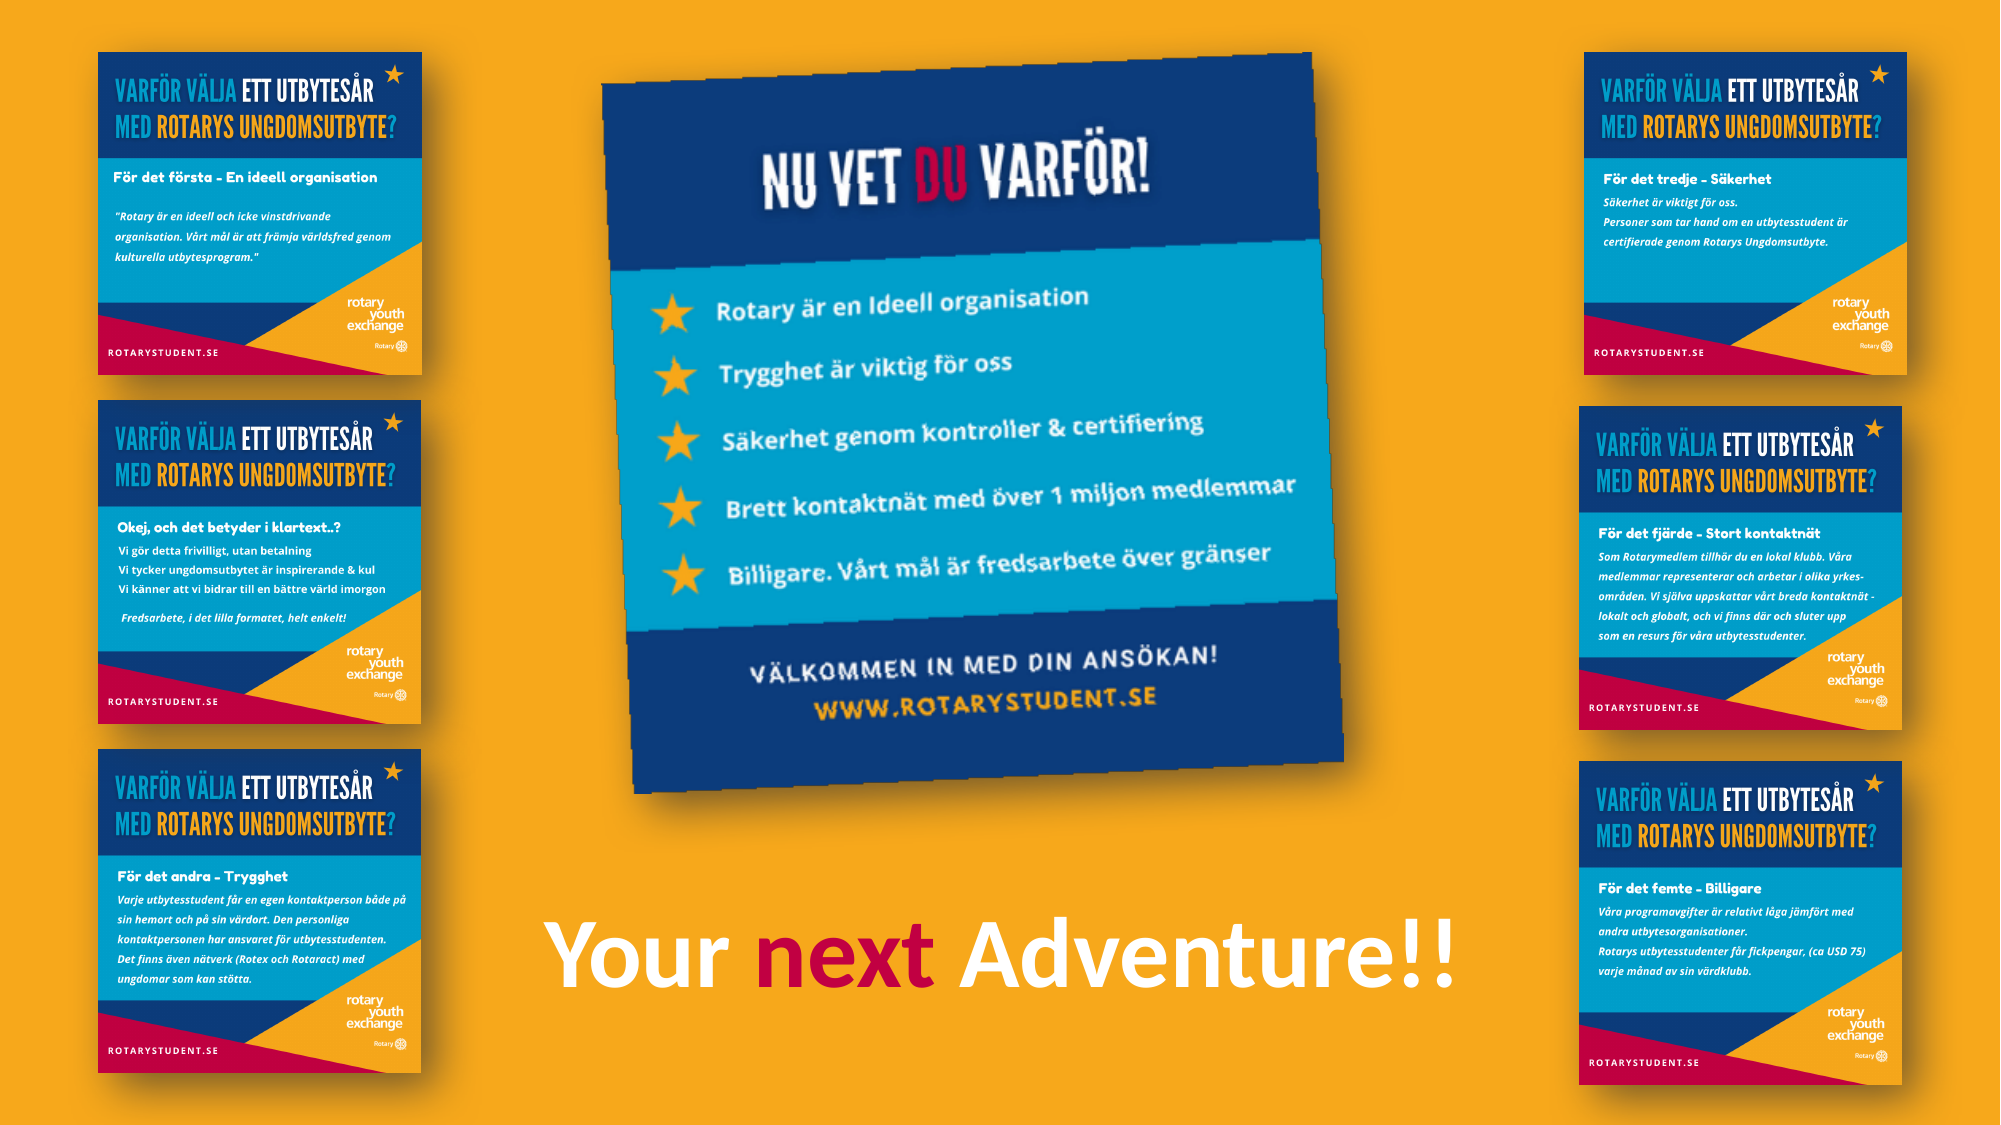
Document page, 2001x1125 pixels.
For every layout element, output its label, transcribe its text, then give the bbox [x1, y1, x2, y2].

picture [155, 526, 168, 532]
picture [1769, 950, 1779, 954]
picture [1750, 174, 1763, 183]
picture [1600, 884, 1606, 893]
picture [367, 176, 376, 181]
picture [1166, 552, 1174, 566]
picture [953, 423, 988, 441]
picture [334, 567, 343, 573]
picture [849, 499, 861, 514]
picture [989, 425, 1001, 439]
picture [831, 360, 855, 379]
picture [1600, 529, 1606, 538]
picture [651, 294, 694, 334]
picture [1707, 884, 1713, 893]
picture [285, 523, 304, 532]
picture [115, 173, 121, 181]
picture [1728, 887, 1752, 896]
picture [253, 172, 275, 182]
picture [662, 553, 704, 595]
picture [735, 368, 783, 388]
picture [1584, 52, 1907, 157]
picture [1053, 551, 1102, 571]
picture [1002, 419, 1009, 438]
picture [98, 592, 421, 724]
picture [993, 488, 1043, 506]
picture [1627, 528, 1641, 538]
picture [1579, 953, 1902, 1085]
picture [1101, 483, 1145, 506]
picture [1716, 884, 1721, 892]
picture [617, 435, 1344, 794]
picture [1627, 883, 1641, 893]
picture [935, 489, 985, 509]
picture [98, 243, 422, 375]
picture [1678, 529, 1692, 538]
picture [1042, 287, 1088, 307]
picture [291, 175, 297, 182]
picture [848, 300, 861, 316]
picture [1688, 200, 1697, 208]
picture [1579, 406, 1902, 511]
picture [1746, 528, 1750, 538]
picture [273, 522, 278, 531]
picture [733, 303, 769, 321]
picture [833, 302, 845, 316]
picture [723, 433, 748, 451]
picture [751, 564, 799, 589]
picture [225, 872, 232, 880]
picture [977, 553, 1052, 574]
picture [1653, 530, 1675, 540]
picture [172, 872, 202, 881]
picture [1579, 598, 1902, 730]
picture [1671, 174, 1695, 186]
picture [801, 568, 825, 582]
picture [119, 872, 125, 881]
picture [215, 236, 225, 240]
picture [222, 256, 228, 263]
picture [130, 875, 140, 881]
picture [98, 400, 421, 505]
picture [934, 354, 968, 374]
picture [124, 175, 136, 181]
picture [1792, 530, 1804, 538]
picture [1287, 480, 1296, 493]
picture [250, 875, 259, 884]
picture [862, 358, 880, 377]
picture [918, 494, 927, 510]
picture [242, 875, 248, 882]
picture [896, 556, 932, 577]
picture [273, 616, 281, 621]
picture [1182, 544, 1271, 570]
picture [824, 497, 847, 514]
picture [1658, 175, 1668, 183]
picture [267, 898, 275, 903]
picture [1785, 528, 1789, 538]
picture [744, 566, 750, 585]
picture [772, 304, 794, 323]
picture [171, 523, 177, 531]
picture [719, 365, 732, 383]
picture [808, 502, 821, 515]
picture [751, 430, 764, 449]
picture [921, 292, 931, 312]
picture [786, 361, 823, 380]
picture [98, 52, 422, 157]
picture [375, 896, 383, 903]
picture [343, 174, 355, 182]
picture [729, 567, 743, 585]
picture [883, 356, 912, 377]
picture [938, 427, 950, 441]
picture [1772, 634, 1781, 639]
picture [227, 173, 234, 182]
picture [940, 294, 1007, 315]
picture [98, 941, 421, 1073]
picture [157, 548, 164, 554]
picture [1614, 177, 1626, 183]
picture [240, 523, 260, 532]
picture [259, 872, 272, 882]
picture [146, 871, 160, 881]
picture [837, 562, 853, 580]
picture [209, 522, 214, 531]
picture [1010, 289, 1040, 308]
picture [275, 872, 287, 881]
picture [1720, 174, 1733, 183]
picture [975, 357, 1012, 372]
picture [727, 501, 740, 518]
picture [1094, 484, 1100, 502]
picture [855, 558, 888, 580]
picture [214, 526, 223, 532]
picture [1804, 530, 1819, 538]
picture [765, 429, 828, 449]
picture [183, 523, 197, 532]
picture [655, 356, 696, 396]
picture [802, 299, 826, 318]
picture [862, 492, 915, 512]
picture [922, 424, 936, 442]
picture [717, 303, 731, 321]
picture [793, 497, 807, 515]
picture [1611, 532, 1621, 538]
picture [1102, 554, 1116, 568]
picture [1071, 489, 1093, 502]
picture [870, 294, 918, 315]
picture [658, 421, 699, 461]
picture [347, 958, 357, 962]
picture [835, 429, 915, 452]
picture [1784, 950, 1791, 957]
picture [1644, 930, 1652, 936]
picture [143, 173, 157, 182]
picture [948, 557, 970, 576]
picture [1632, 174, 1645, 184]
picture [602, 52, 1328, 383]
picture [118, 523, 142, 532]
picture [1600, 575, 1613, 579]
picture [1579, 761, 1902, 866]
picture [1641, 575, 1653, 580]
picture [1605, 174, 1611, 183]
picture [1717, 555, 1725, 560]
picture [1584, 243, 1907, 375]
picture [315, 176, 329, 181]
picture [743, 501, 786, 518]
picture [1659, 887, 1677, 893]
picture [1611, 887, 1621, 893]
picture [123, 957, 133, 962]
picture [1122, 549, 1164, 568]
picture [330, 898, 339, 903]
picture [659, 487, 702, 528]
picture [1073, 413, 1203, 436]
picture [98, 749, 421, 854]
picture [1010, 419, 1041, 438]
text_box Your next Adventure!! [529, 880, 1477, 1016]
picture [1152, 478, 1286, 499]
picture [1051, 487, 1062, 504]
picture [1048, 419, 1065, 437]
picture [934, 556, 939, 575]
picture [913, 360, 927, 380]
picture [1730, 529, 1740, 538]
